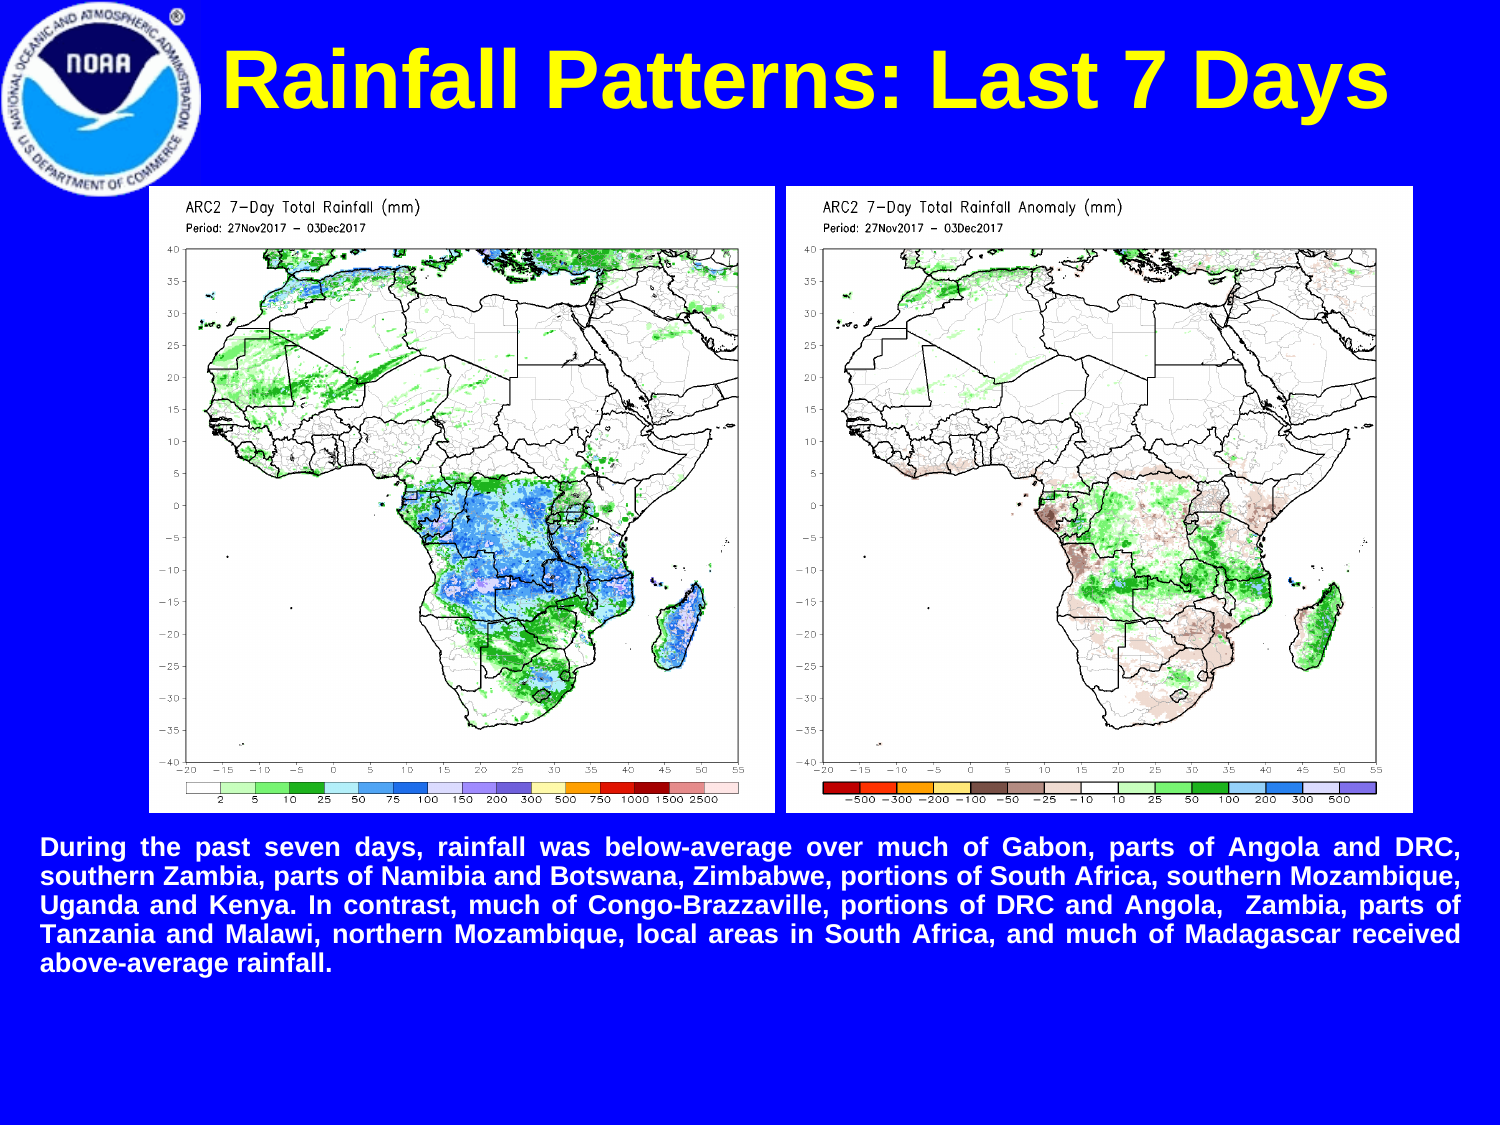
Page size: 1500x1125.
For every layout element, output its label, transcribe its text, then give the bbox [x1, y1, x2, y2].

picture [786, 186, 1413, 813]
text_box During the past seven days, rainfall was below-average over much of Gabon, parts of Angola and DRC, southern Zambia, parts of Namibia and Botswana, Zimbabwe, portions of South Africa, southern Mozambique, Uganda and Kenya. In contrast, much of Congo-Brazzaville, portions of DRC and Angola, Zambia, parts of Tanzania and Malawi, northern Mozambique, local areas in South Africa, and much of Madagascar received above-average rainfall. [24, 825, 1475, 987]
picture [0, 0, 775, 813]
title Rainfall Patterns: Last 7 Days [174, 0, 1438, 150]
